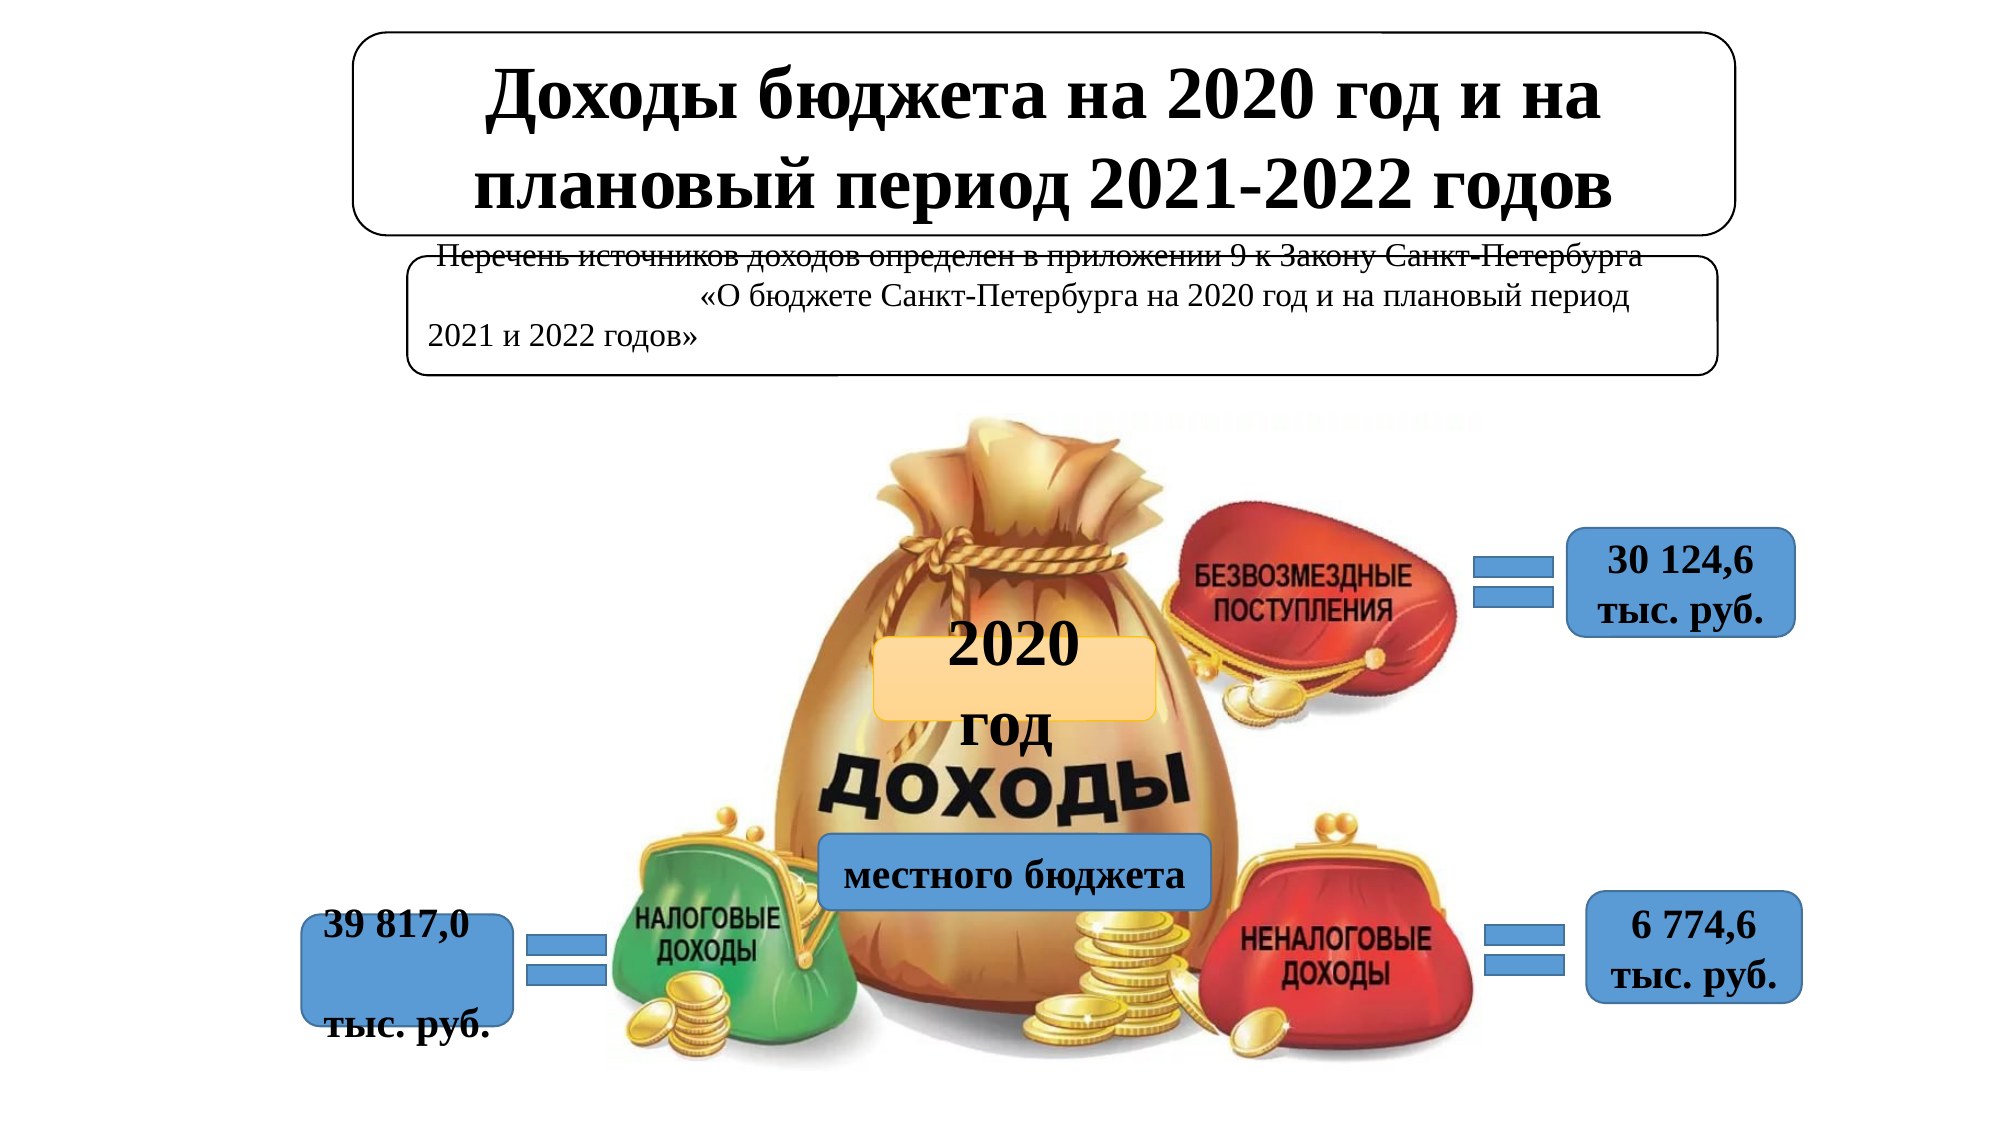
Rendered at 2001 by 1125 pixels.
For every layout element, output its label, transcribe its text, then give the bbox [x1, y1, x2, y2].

text_box 39 817,0 тыс. руб. [300, 913, 515, 1028]
text_box [1484, 924, 1565, 946]
text_box 6 774,6 тыс. руб. [1585, 890, 1803, 1005]
text_box [526, 934, 606, 956]
text_box 30 124,6 тыс. руб. [1565, 526, 1796, 638]
text_box [1482, 556, 1554, 578]
text_box [526, 964, 606, 986]
text_box [1484, 954, 1565, 976]
text_box Доходы бюджета на 2020 год и на плановый период 2021-2022 годов [351, 31, 1737, 237]
picture [606, 413, 1482, 1071]
text_box [1482, 586, 1554, 608]
text_box Перечень источников доходов определен в приложении 9 к Закону Санкт-Петербурга «О бюджете Санкт-Петербурга на 2020 год и на плановый период 2021 и 2022 годов» [406, 255, 1719, 377]
